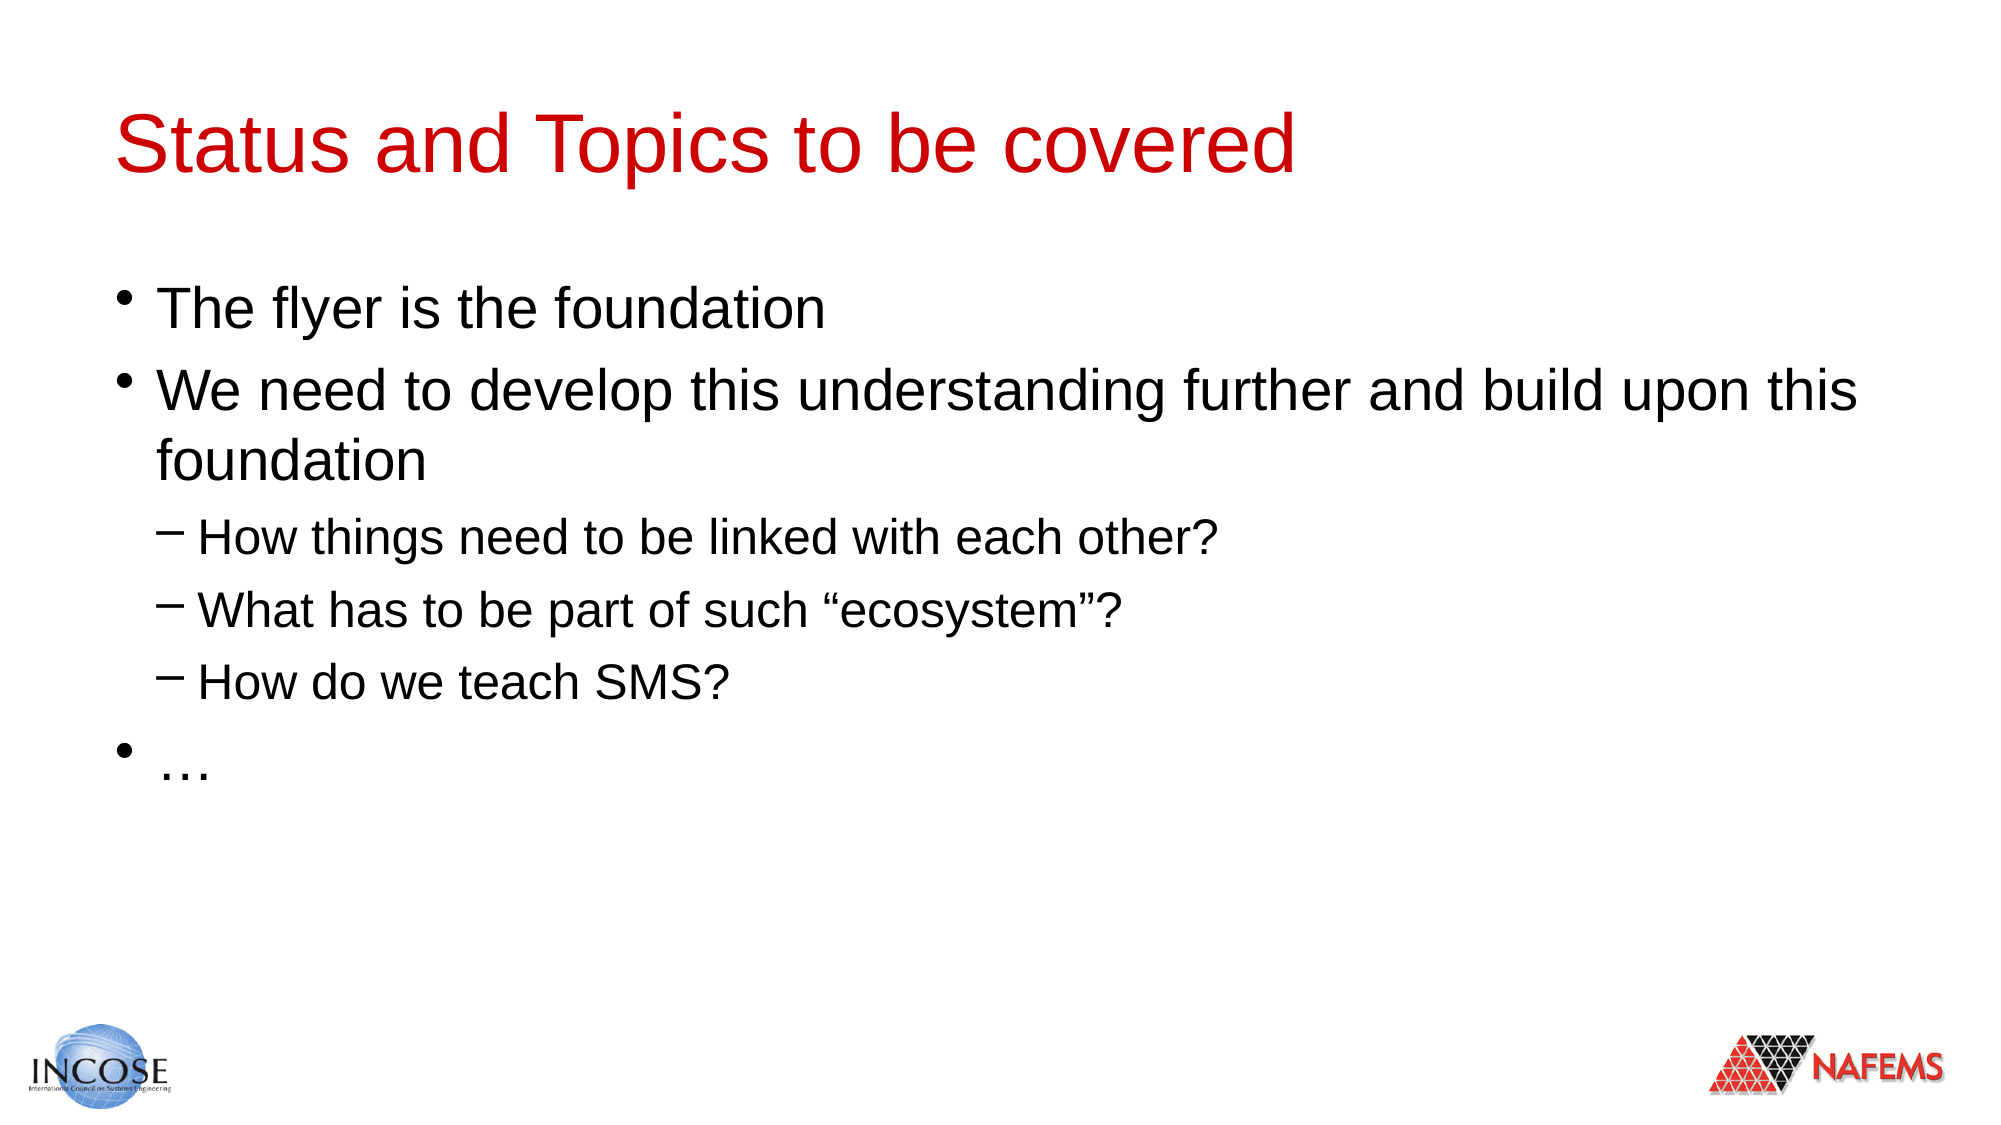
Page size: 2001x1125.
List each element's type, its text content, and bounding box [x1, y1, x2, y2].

picture [29, 1024, 171, 1109]
list The flyer is the foundation We need to develop this understanding further and build upon this foundation How things need to be linked with each other? What has to be part of such “ecosystem”? How do we teach SMS? … [99, 262, 1900, 1005]
title Status and Topics to be covered [99, 45, 1900, 233]
picture [1702, 1024, 1956, 1110]
